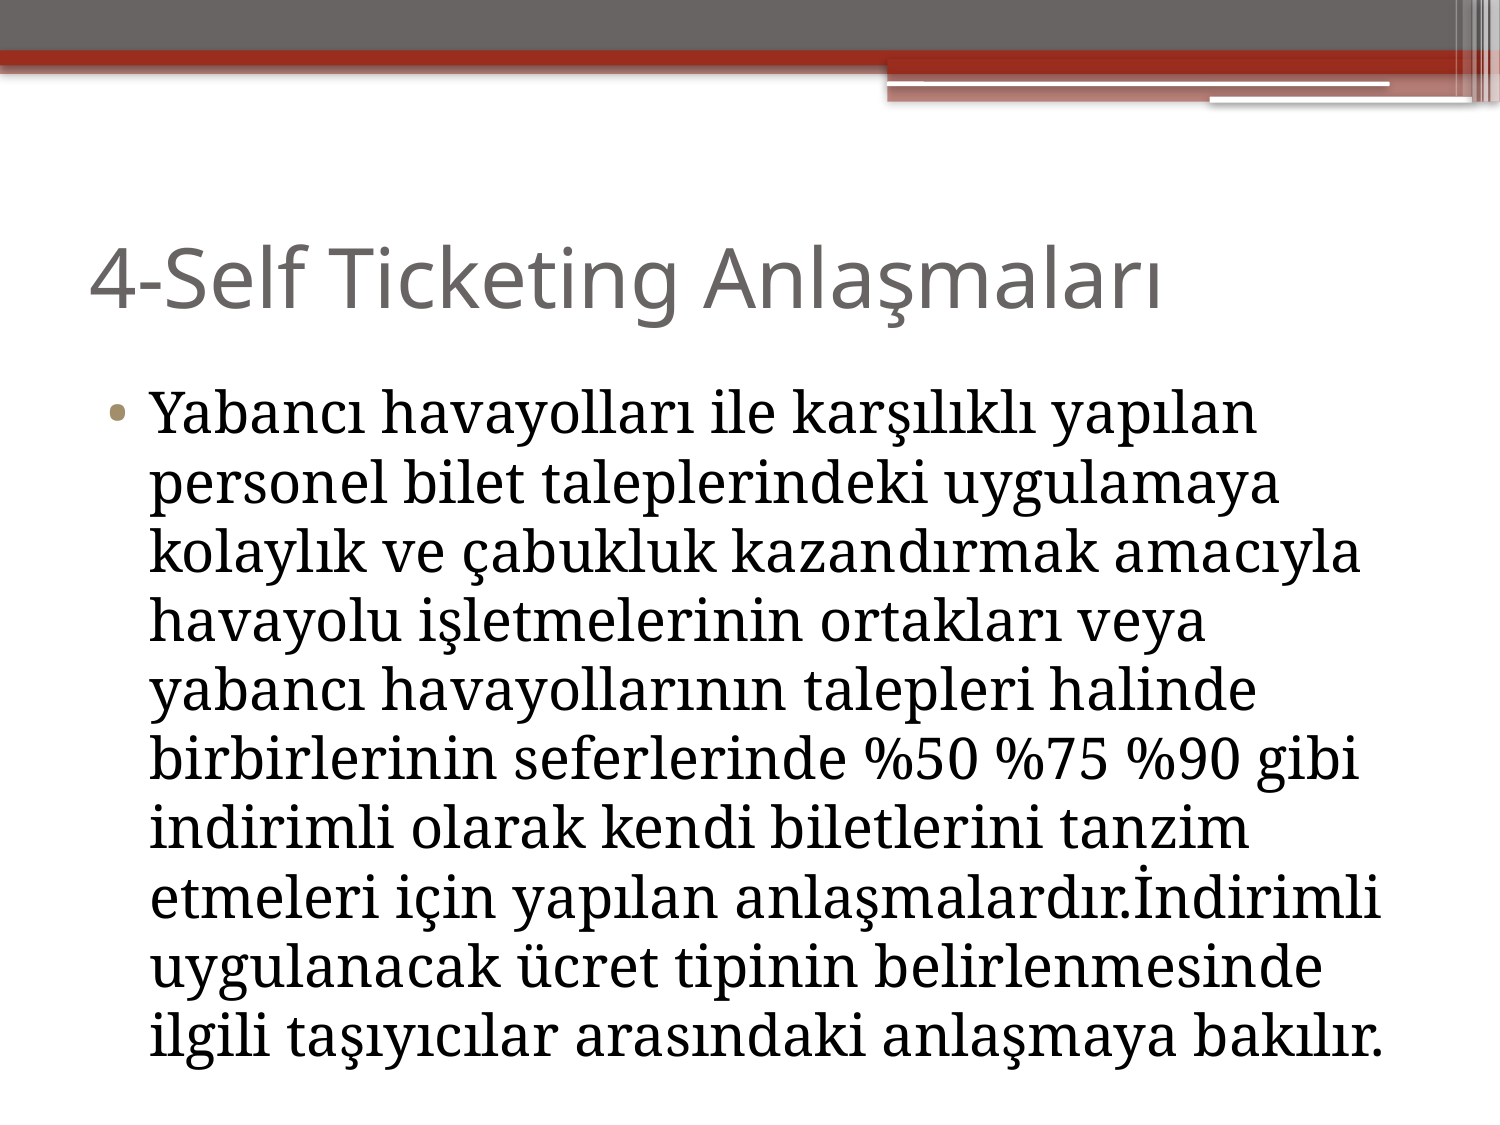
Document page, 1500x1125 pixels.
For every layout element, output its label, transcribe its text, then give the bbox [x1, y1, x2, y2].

list Yabancı havayolları ile karşılıklı yapılan personel bilet taleplerindeki uygulamaya kolaylık ve çabukluk kazandırmak amacıyla havayolu işletmelerinin ortakları veya yabancı havayollarının talepleri halinde birbirlerinin seferlerinde %50 %75 %90 gibi indirimli olarak kendi biletlerini tanzim etmeleri için yapılan anlaşmalardır.İndirimli uygulanacak ücret tipinin belirlenmesinde ilgili taşıyıcılar arasındaki anlaşmaya bakılır. [75, 368, 1425, 1079]
title 4-Self Ticketing Anlaşmaları [75, 187, 1425, 363]
